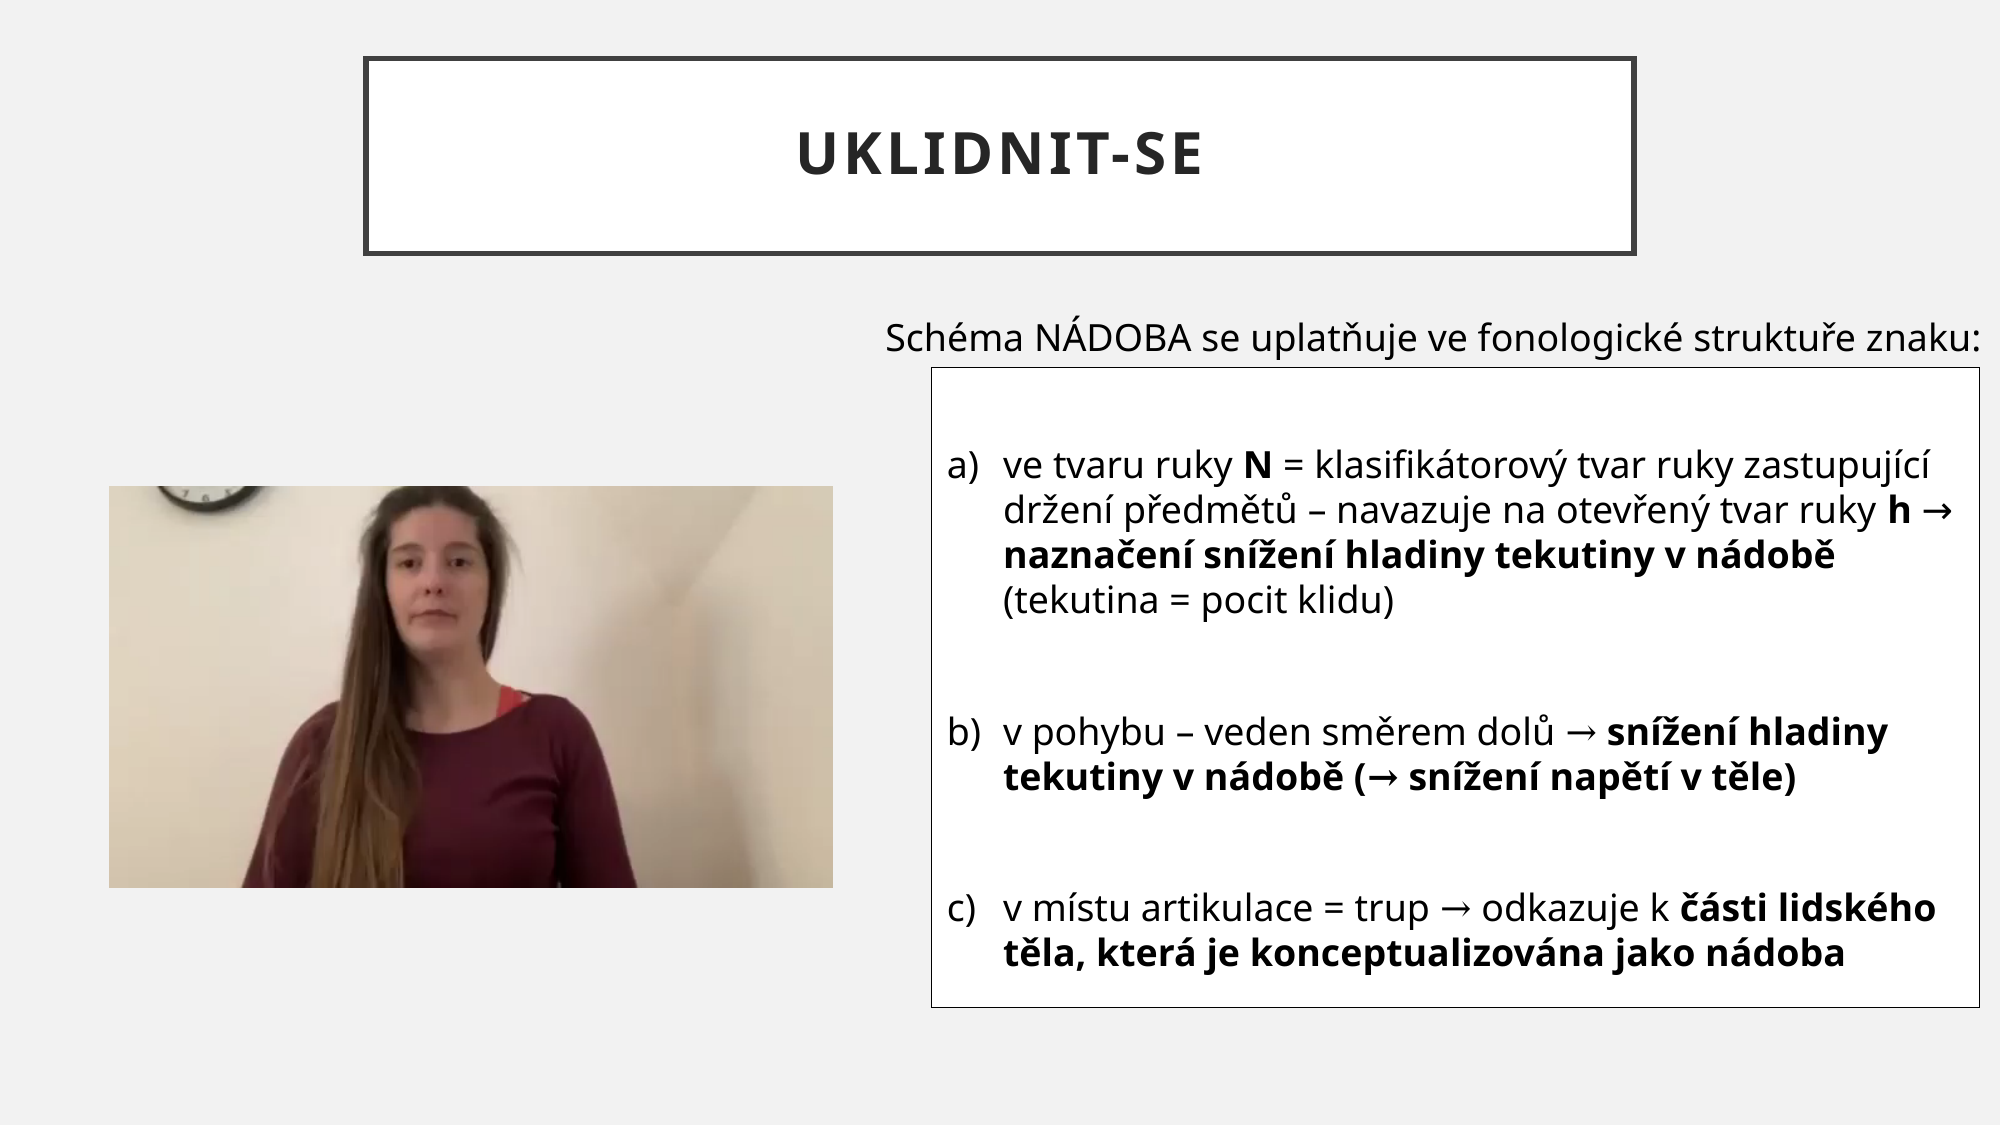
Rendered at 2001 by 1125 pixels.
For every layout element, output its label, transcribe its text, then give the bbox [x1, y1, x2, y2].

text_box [108, 486, 834, 889]
list ve tvaru ruky N = klasifikátorový tvar ruky zastupující držení předmětů – navazuje na otevřený tvar ruky h → naznačení snížení hladiny tekutiny v nádobě (tekutina = pocit klidu) v pohybu – veden směrem dolů → snížení hladiny tekutiny v nádobě (→ snížení napětí v těle) v místu artikulace = trup → odkazuje k části lidského těla, která je konceptualizována jako nádoba [931, 367, 1980, 1008]
title Uklidnit-se [363, 56, 1637, 256]
text_box Schéma NÁDOBA se uplatňuje ve fonologické struktuře znaku: [870, 307, 1998, 367]
